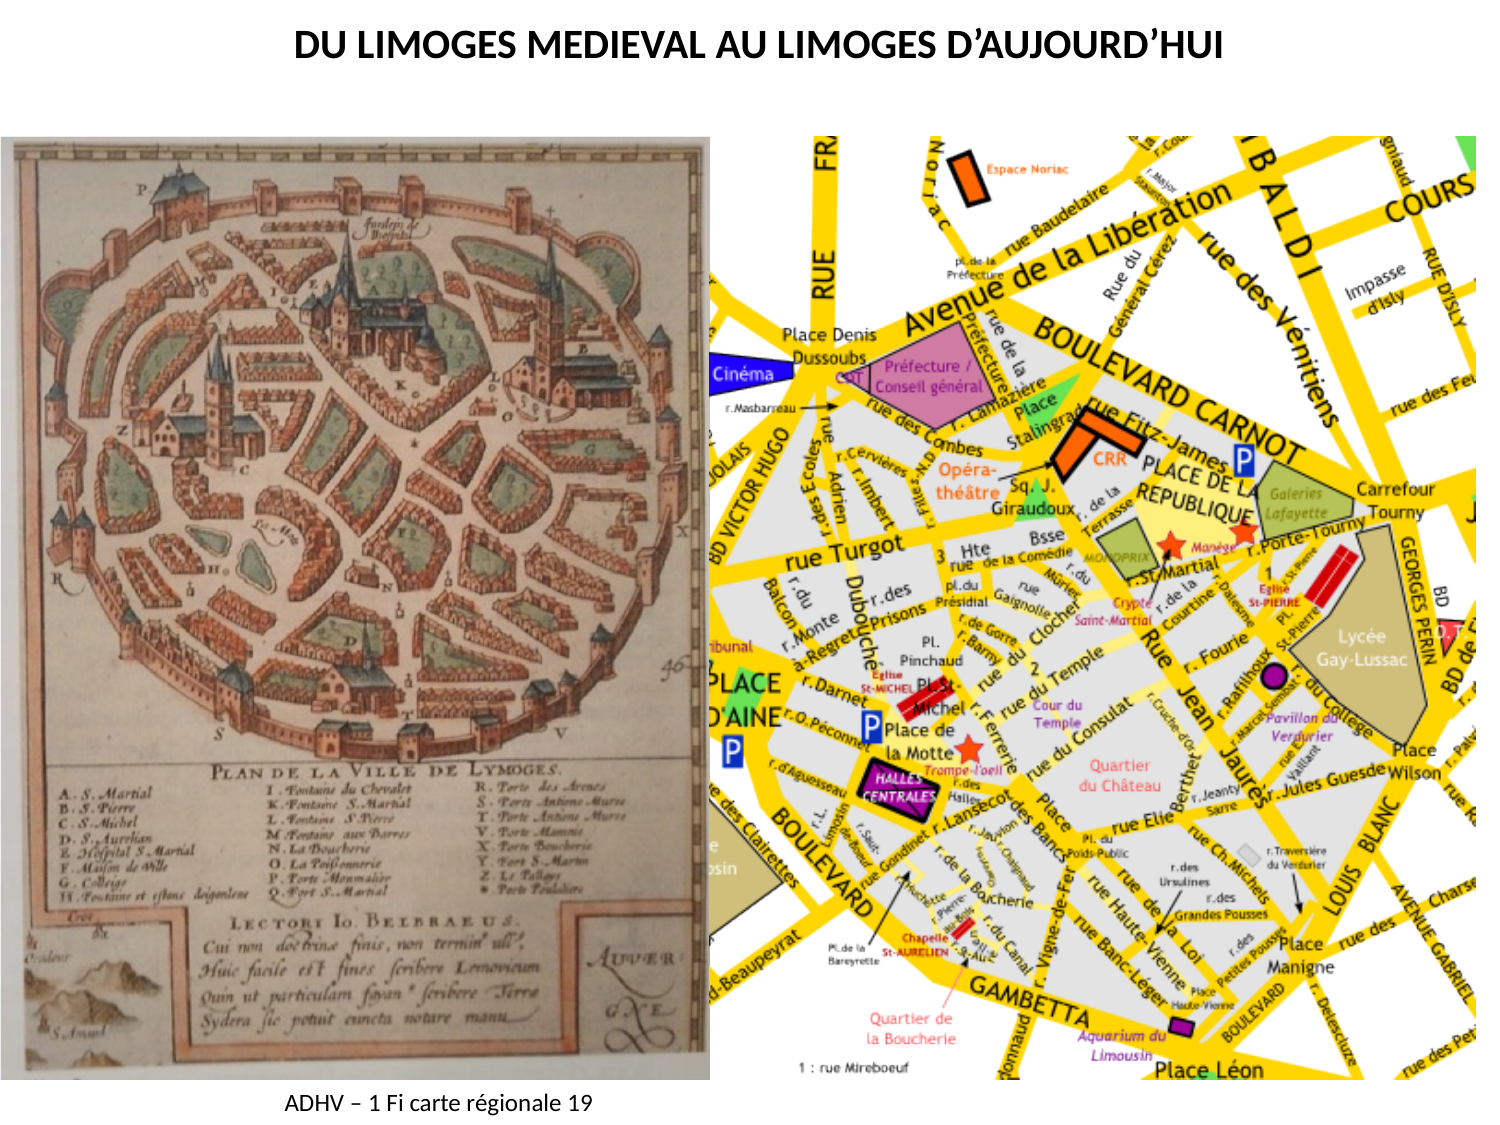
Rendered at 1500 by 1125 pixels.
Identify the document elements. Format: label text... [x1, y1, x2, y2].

text_box ADHV – 1 Fi carte régionale 19 [269, 1079, 609, 1125]
title DU LIMOGES MEDIEVAL AU LIMOGES D’AUJOURD’HUI [140, 0, 1379, 84]
picture [0, 136, 1476, 1080]
